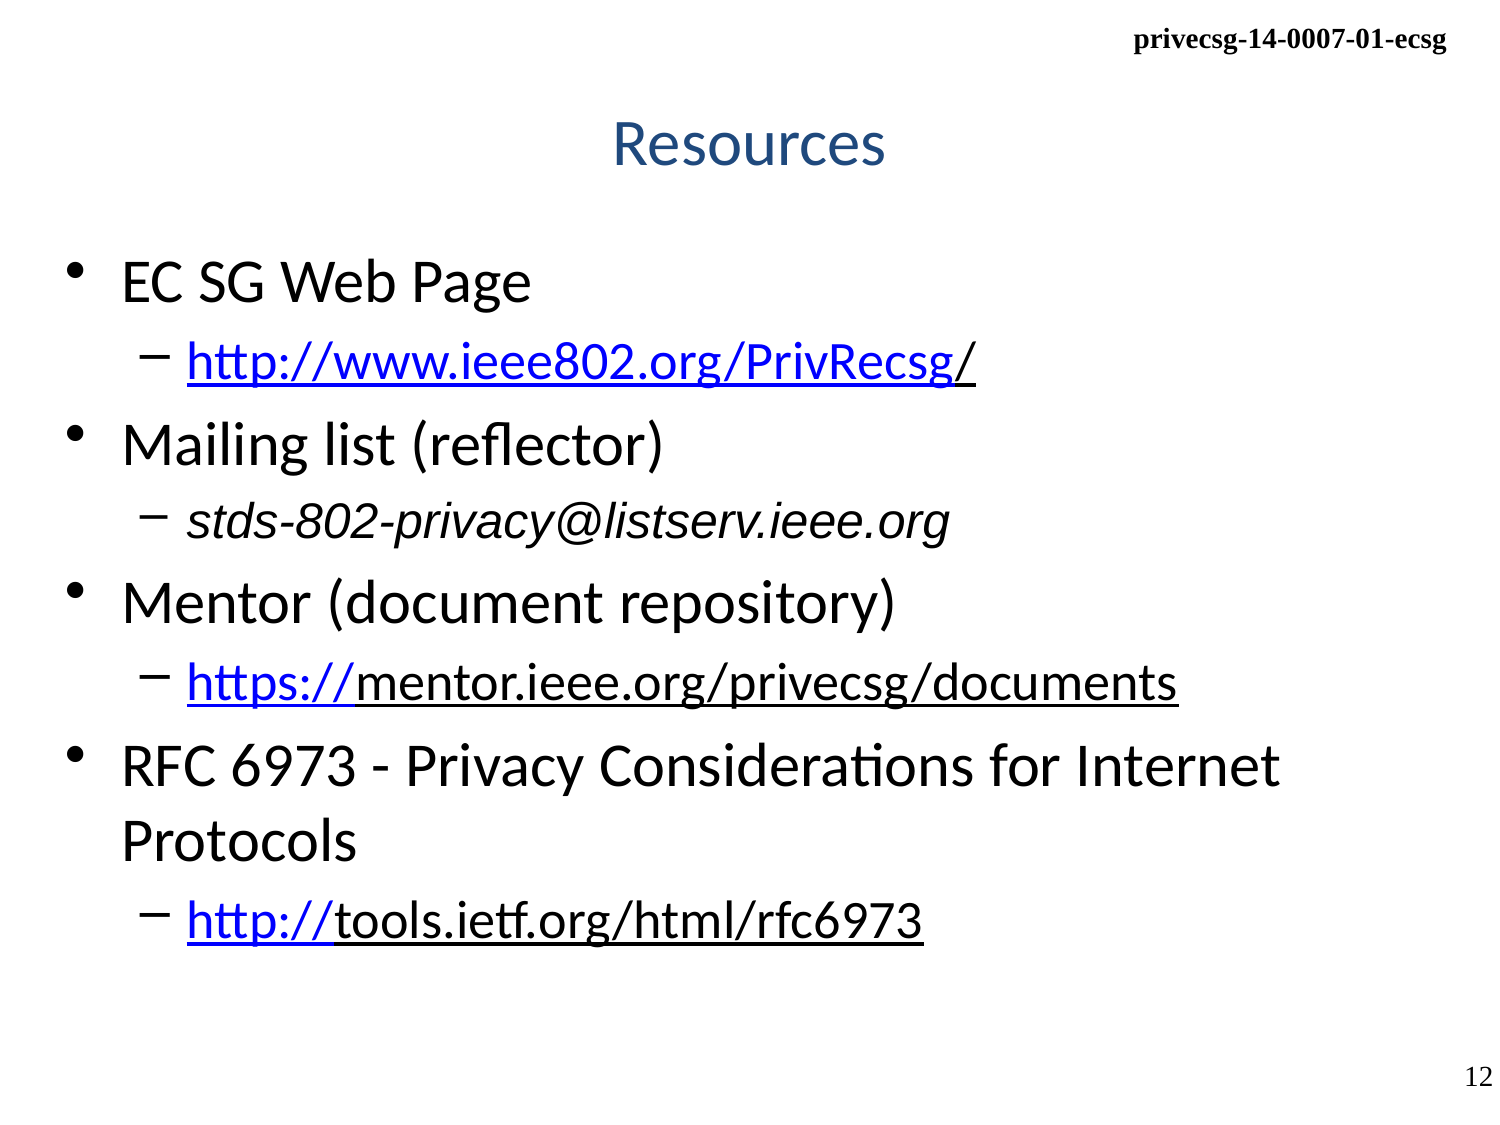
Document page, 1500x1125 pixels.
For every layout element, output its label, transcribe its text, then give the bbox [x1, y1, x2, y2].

list EC SG Web Page http://www.ieee802.org/PrivRecsg/ Mailing list (reflector) stds-802-privacy@listserv.ieee.org Mentor (document repository) https://mentor.ieee.org/privecsg/documents RFC 6973 - Privacy Considerations for Internet Protocols http://tools.ietf.org/html/rfc6973 [50, 232, 1425, 1013]
title Resources [75, 45, 1425, 232]
